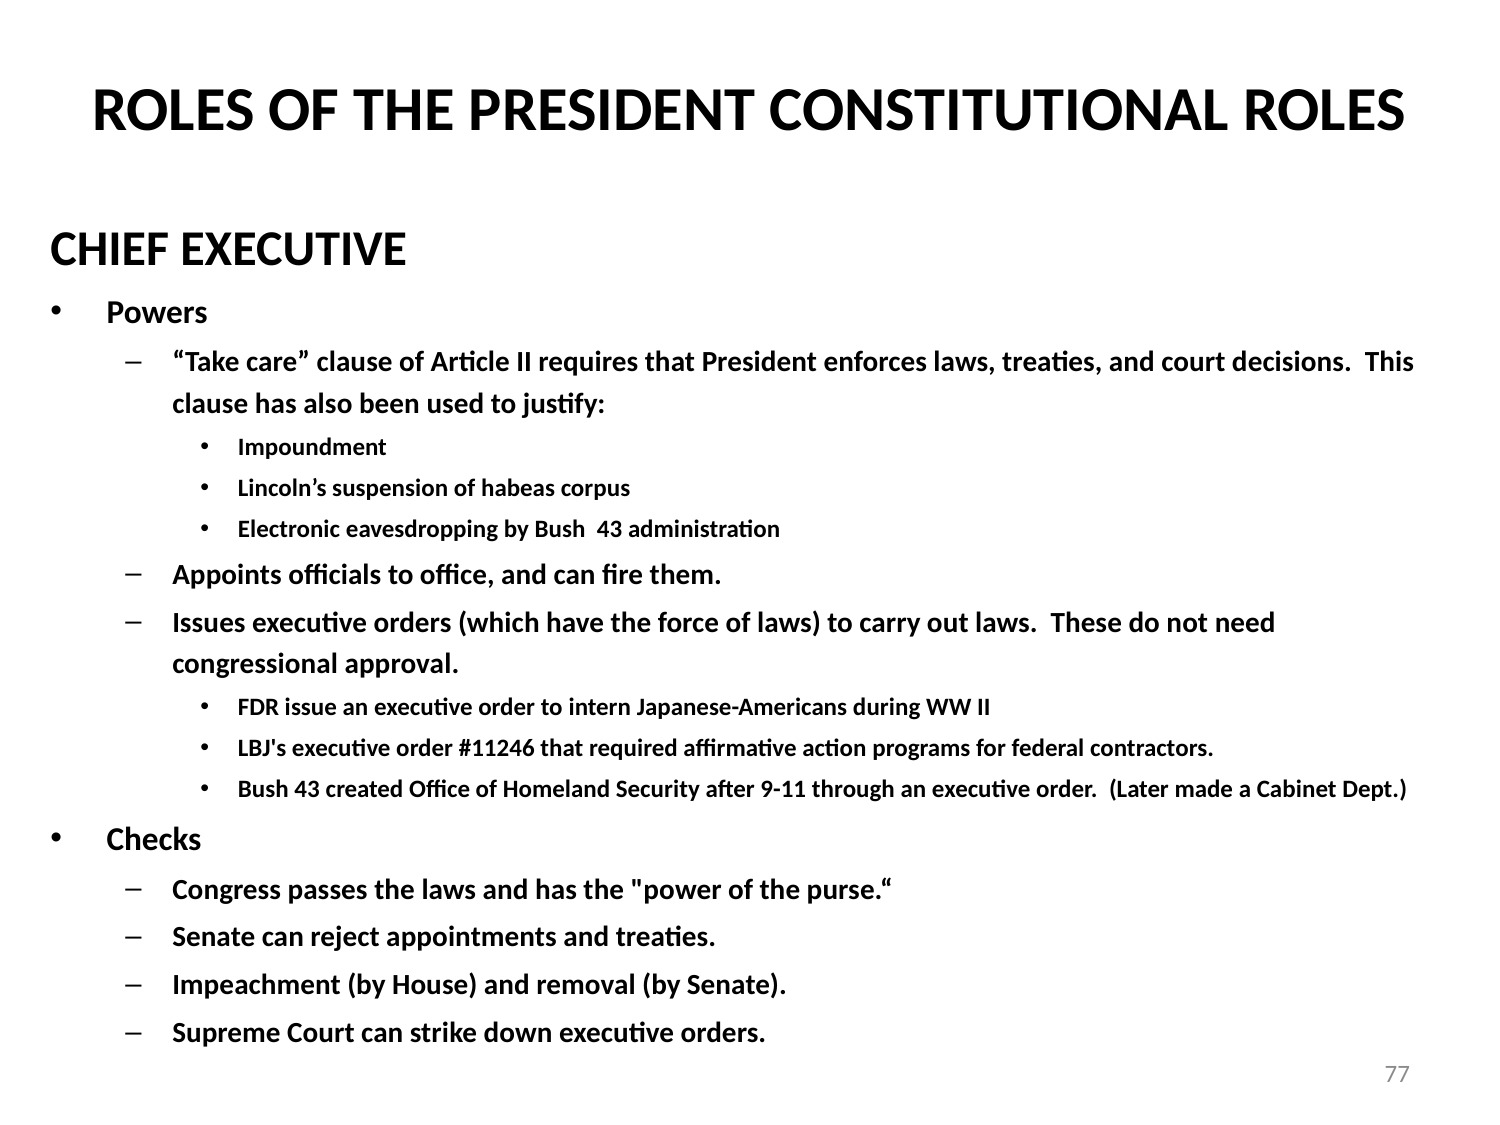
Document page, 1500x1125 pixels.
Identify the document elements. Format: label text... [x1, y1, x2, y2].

list CHIEF EXECUTIVE Powers “Take care” clause of Article II requires that President enforces laws, treaties, and court decisions. This clause has also been used to justify: Impoundment Lincoln’s suspension of habeas corpus Electronic eavesdropping by Bush 43 administration Appoints officials to office, and can fire them. Issues executive orders (which have the force of laws) to carry out laws. These do not need congressional approval. FDR issue an executive order to intern Japanese-Americans during WW II LBJ's executive order #11246 that required affirmative action programs for federal contractors. Bush 43 created Office of Homeland Security after 9-11 through an executive order. (Later made a Cabinet Dept.) Checks Congress passes the laws and has the "power of the purse.“ Senate can reject appointments and treaties. Impeachment (by House) and removal (by Senate). Supreme Court can strike down executive orders. [35, 195, 1463, 1078]
title ROLES OF THE PRESIDENT CONSTITUTIONAL ROLES [75, 45, 1425, 167]
slide_number 77 [1074, 1042, 1425, 1103]
